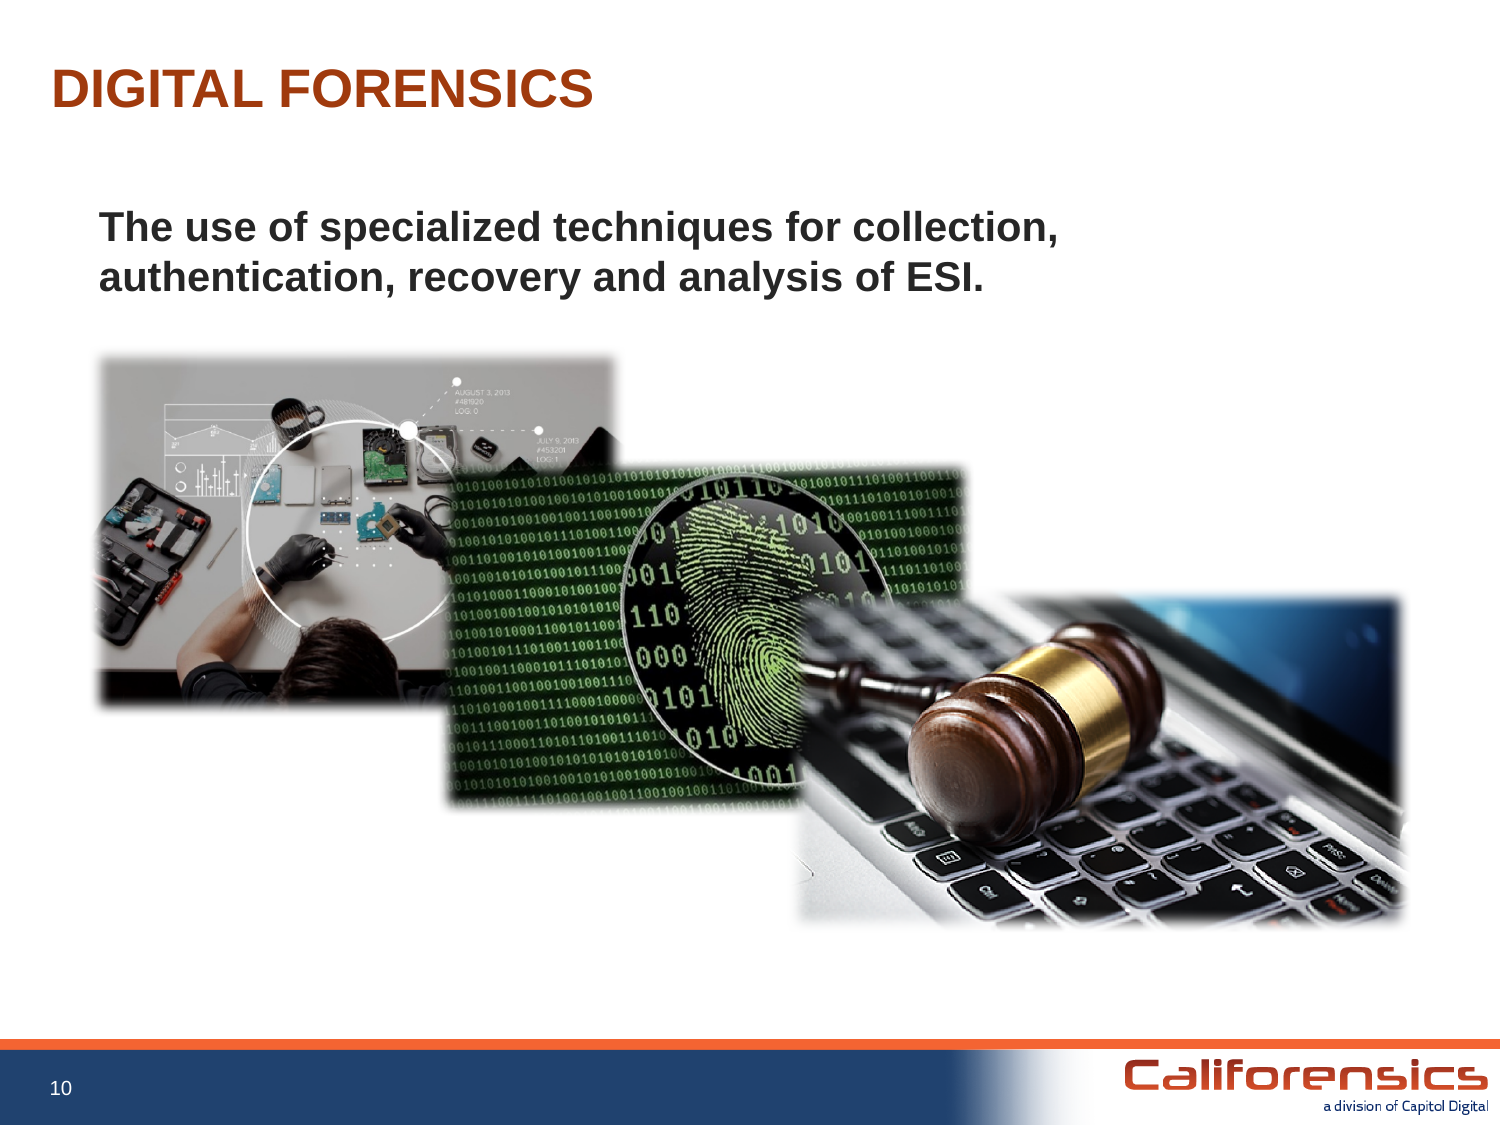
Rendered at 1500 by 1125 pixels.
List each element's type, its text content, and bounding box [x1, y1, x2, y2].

picture [87, 345, 1412, 933]
text_box DIGITAL FORENSICS [36, 46, 1472, 154]
text_box The use of specialized techniques for collection, authentication, recovery and analysis of ESI. [84, 192, 1381, 308]
picture [752, 1049, 1500, 1125]
